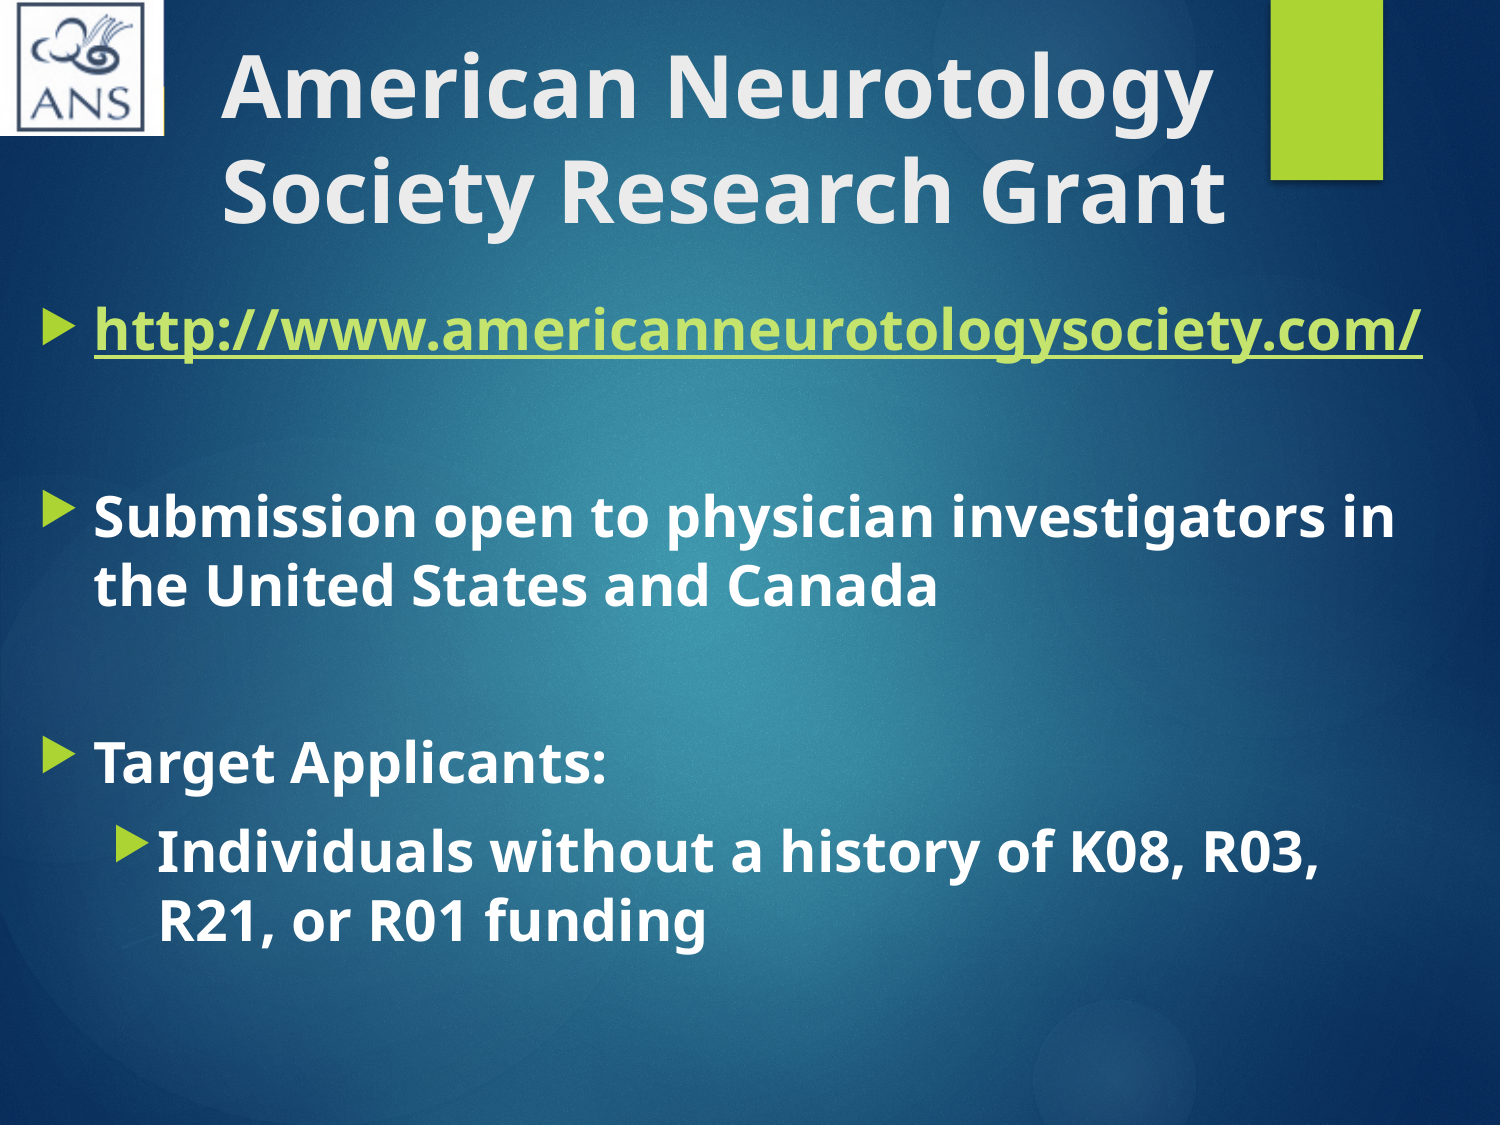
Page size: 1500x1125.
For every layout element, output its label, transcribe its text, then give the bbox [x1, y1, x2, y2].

picture [0, 0, 165, 136]
list http://www.americanneurotologysociety.com/ Submission open to physician investigators in the United States and Canada Target Applicants: Individuals without a history of K08, R03, R21, or R01 funding [23, 286, 1452, 962]
title American Neurotology Society Research Grant [206, 23, 1414, 211]
